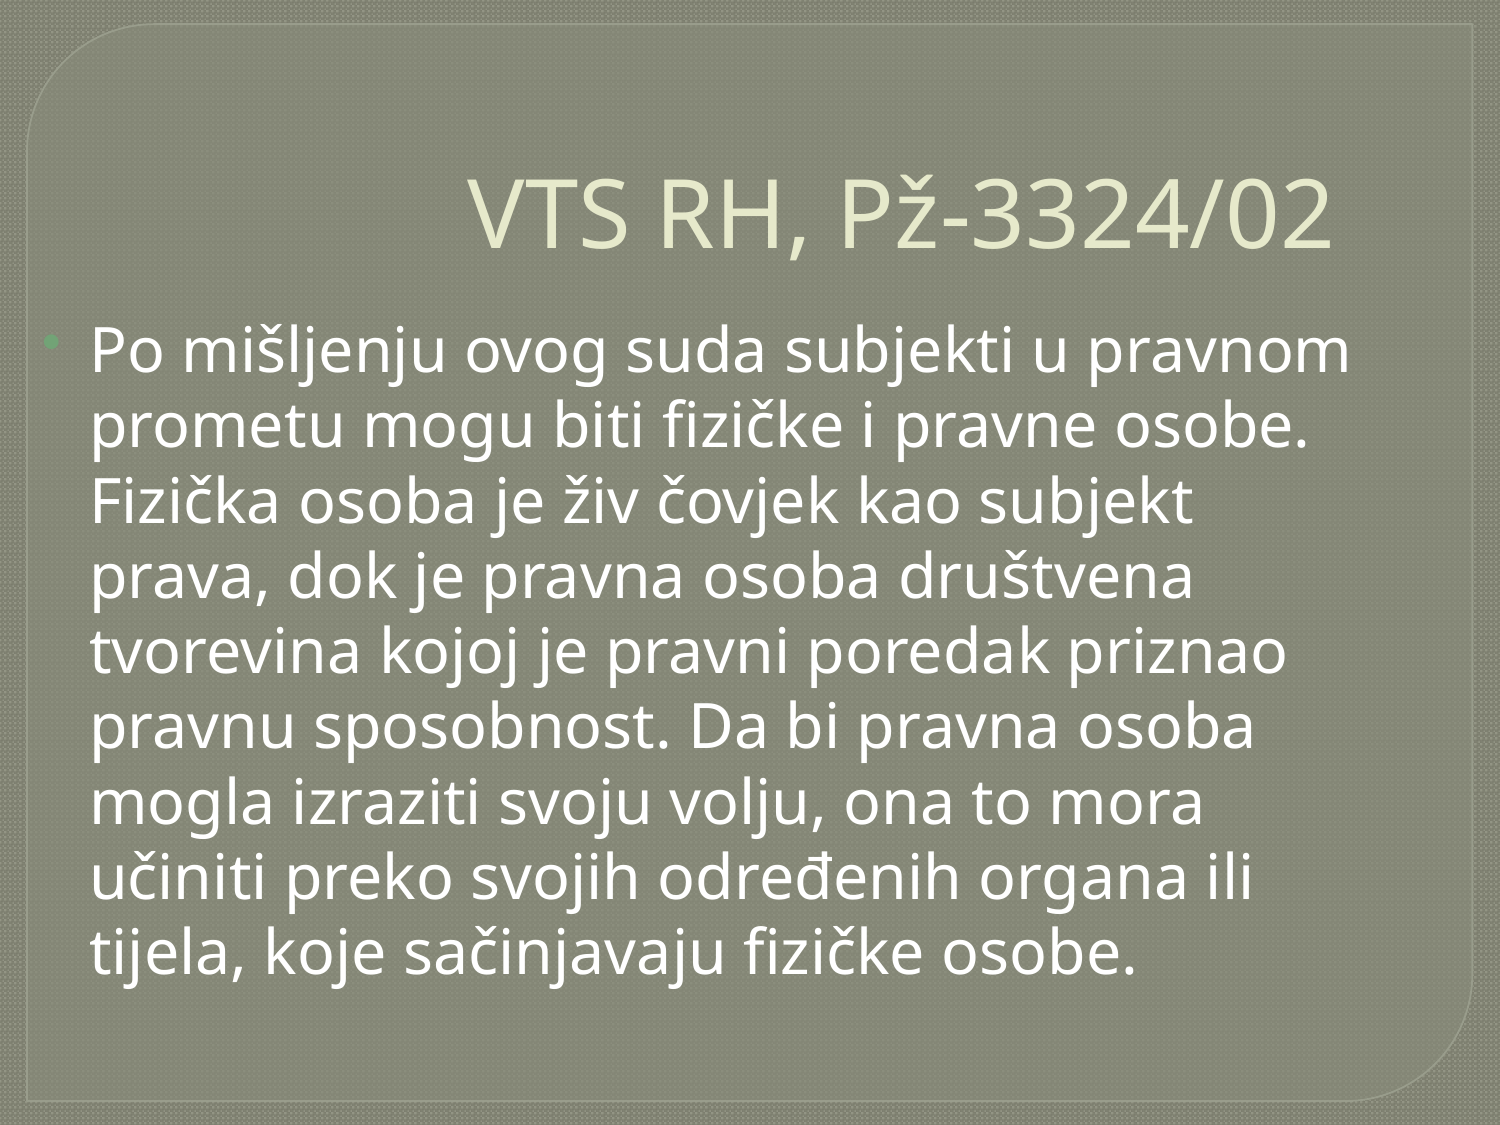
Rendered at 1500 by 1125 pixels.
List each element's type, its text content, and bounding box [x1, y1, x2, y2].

title VTS RH, Pž-3324/02 [0, 87, 1350, 275]
list Po mišljenju ovog suda subjekti u pravnom prometu mogu biti fizičke i pravne osobe. Fizička osoba je živ čovjek kao subjekt prava, dok je pravna osoba društvena tvorevina kojoj je pravni poredak priznao pravnu sposobnost. Da bi pravna osoba mogla izraziti svoju volju, ona to mora učiniti preko svojih određenih organa ili tijela, koje sačinjavaju fizičke osobe. [29, 302, 1380, 1009]
